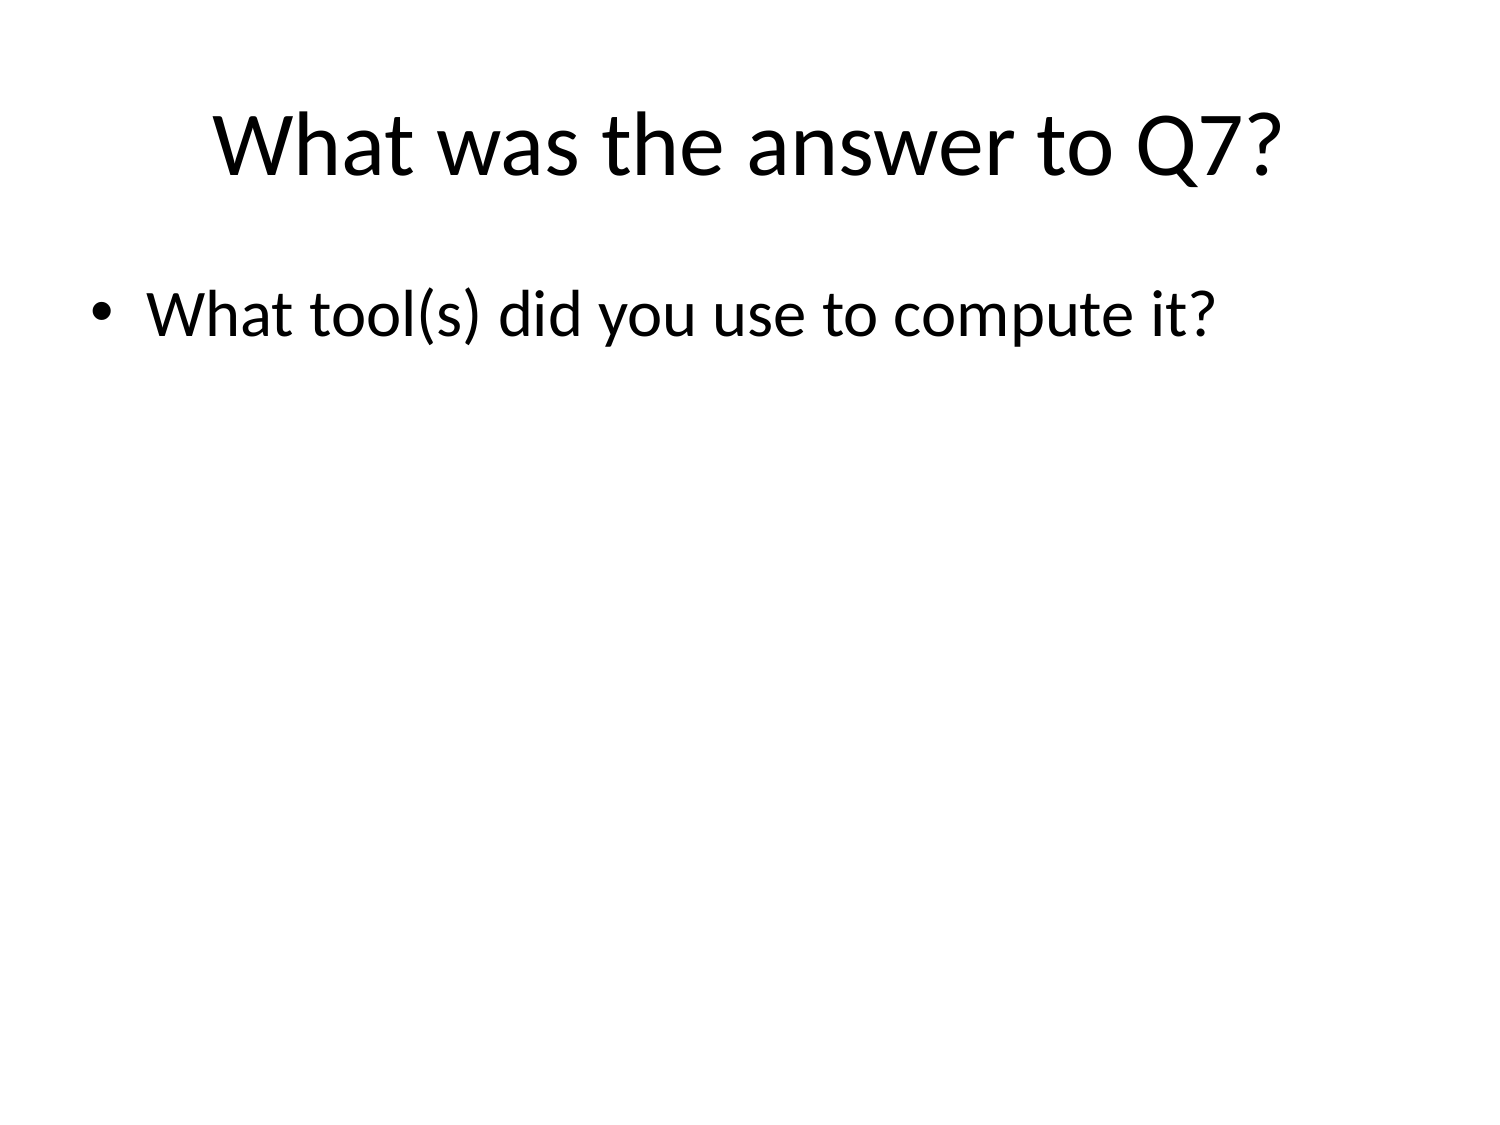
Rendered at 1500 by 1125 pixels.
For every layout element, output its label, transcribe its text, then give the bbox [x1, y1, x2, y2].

list What tool(s) did you use to compute it? [75, 262, 1425, 1005]
title What was the answer to Q7? [75, 45, 1425, 233]
